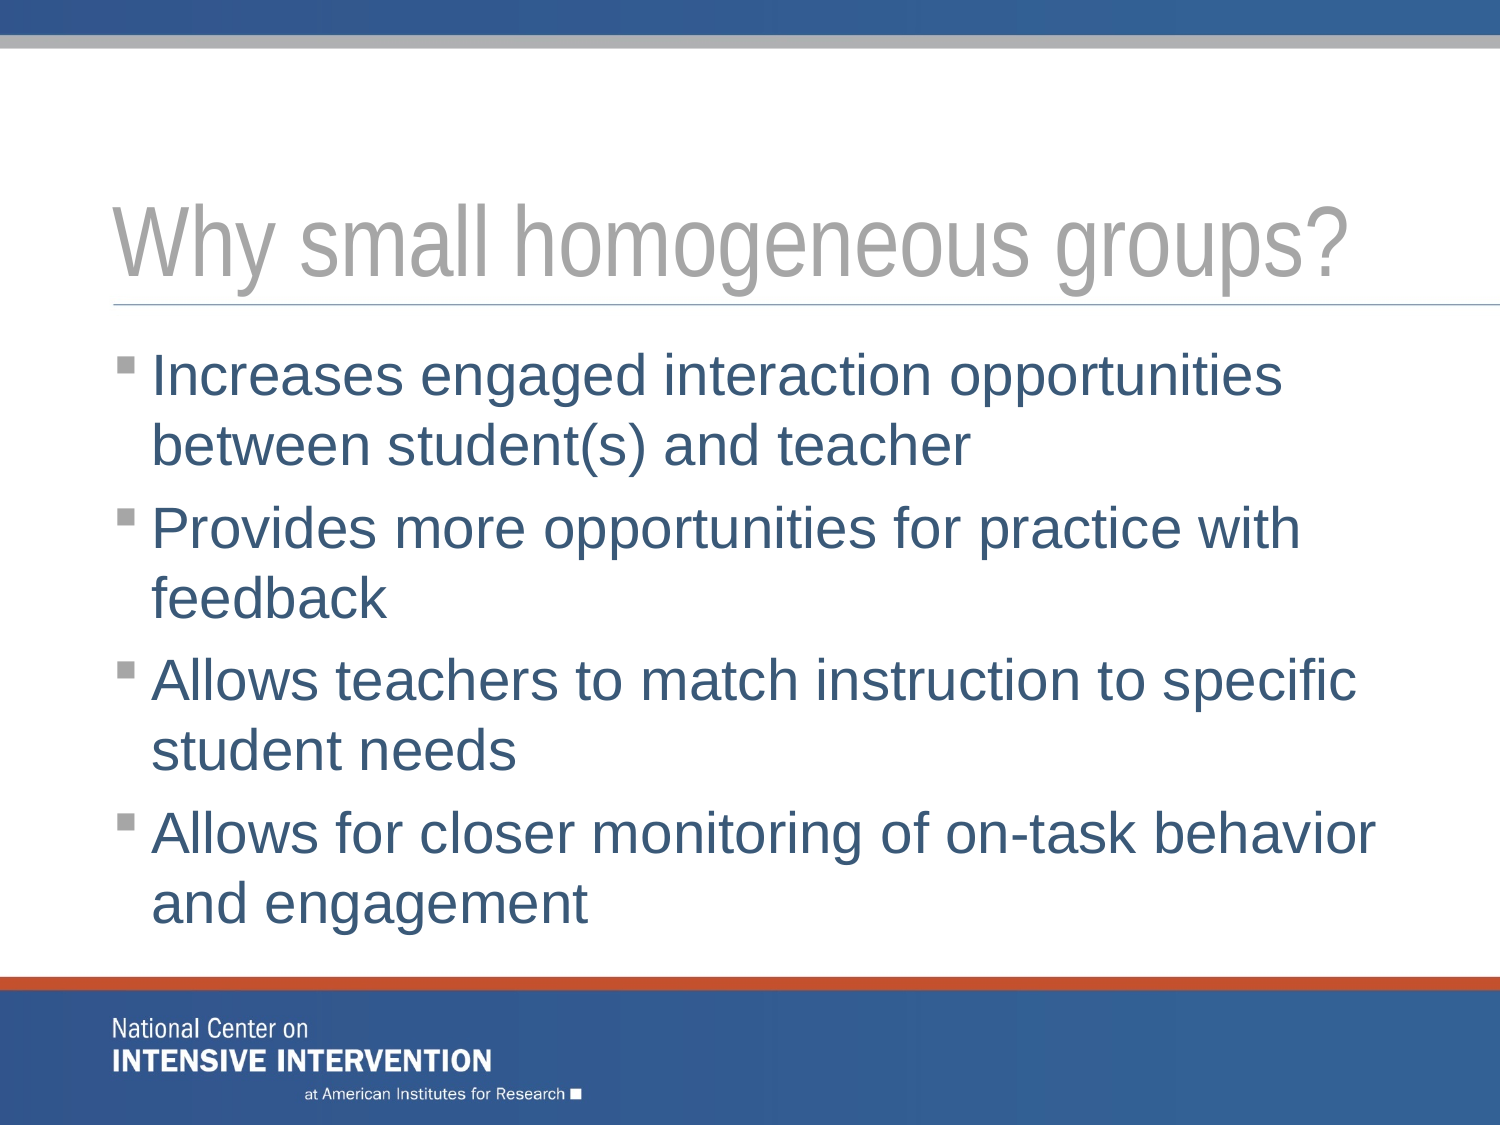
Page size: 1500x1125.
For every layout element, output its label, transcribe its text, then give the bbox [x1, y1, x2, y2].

list Increases engaged interaction opportunities between student(s) and teacher Provides more opportunities for practice with feedback Allows teachers to match instruction to specific student needs Allows for closer monitoring of on-task behavior and engagement [112, 336, 1463, 960]
title Why small homogeneous groups? [112, 51, 1463, 297]
picture [0, 0, 1500, 1125]
